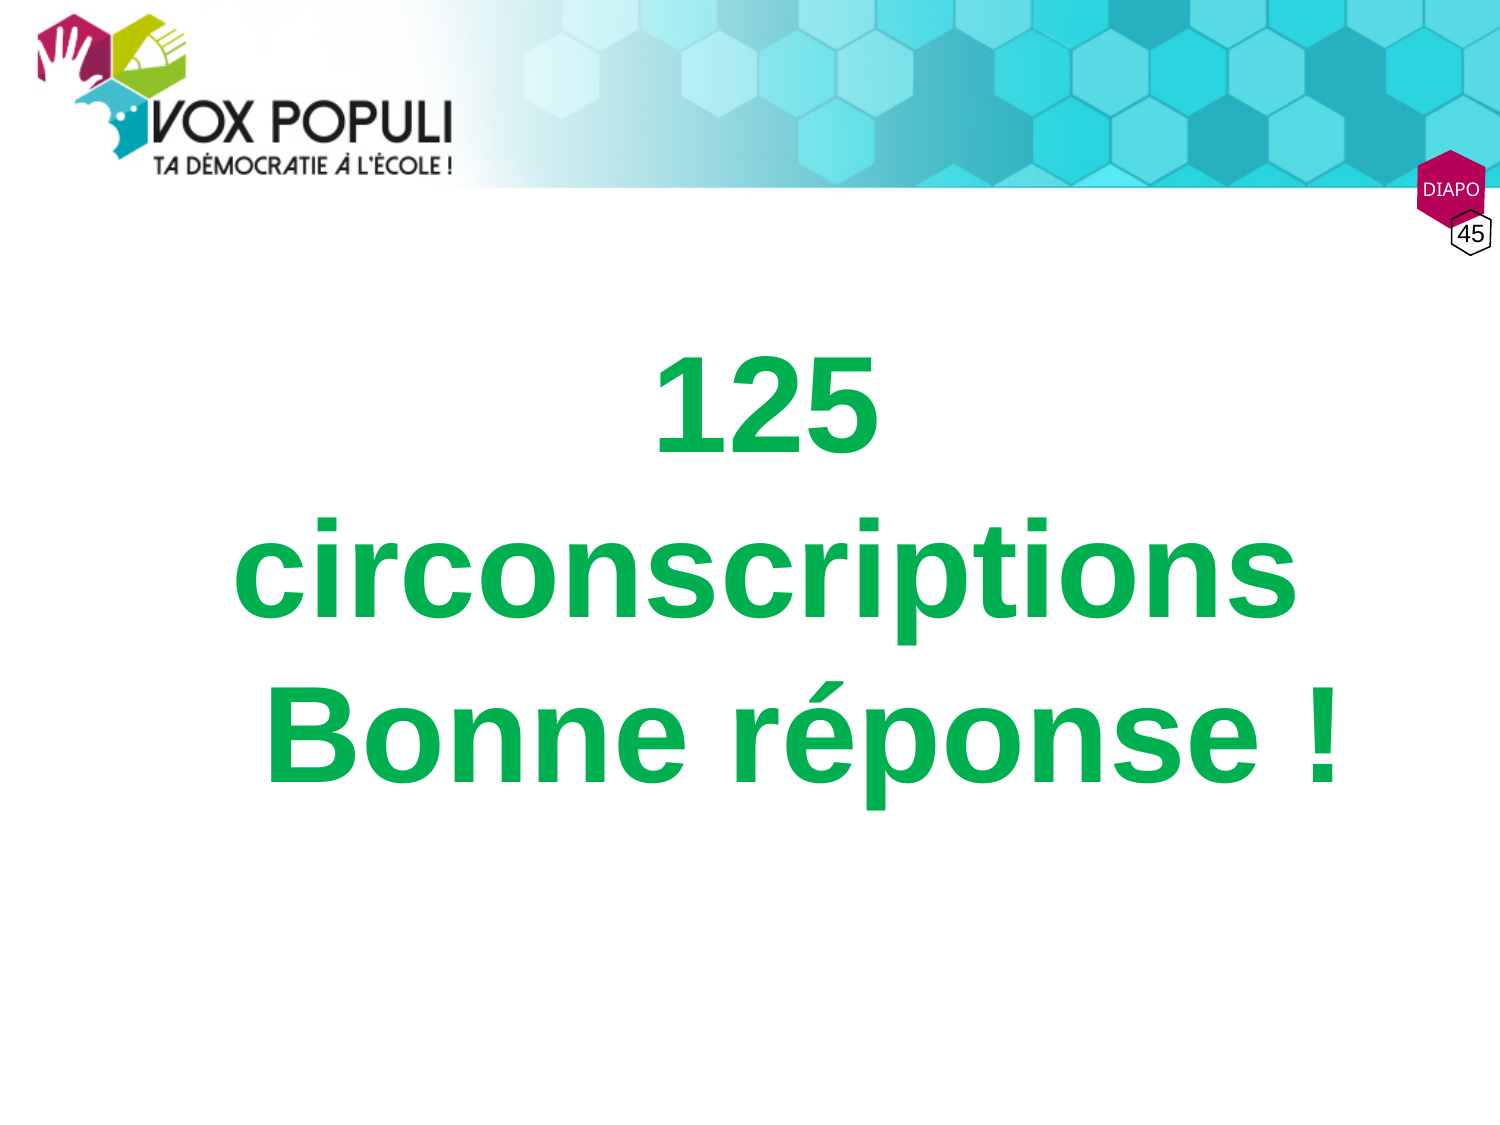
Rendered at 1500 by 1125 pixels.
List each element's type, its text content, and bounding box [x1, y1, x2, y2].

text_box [1387, 149, 1500, 256]
text_box 125 circonscriptions Bonne réponse ! [82, 366, 1452, 758]
picture [0, 0, 1500, 1125]
